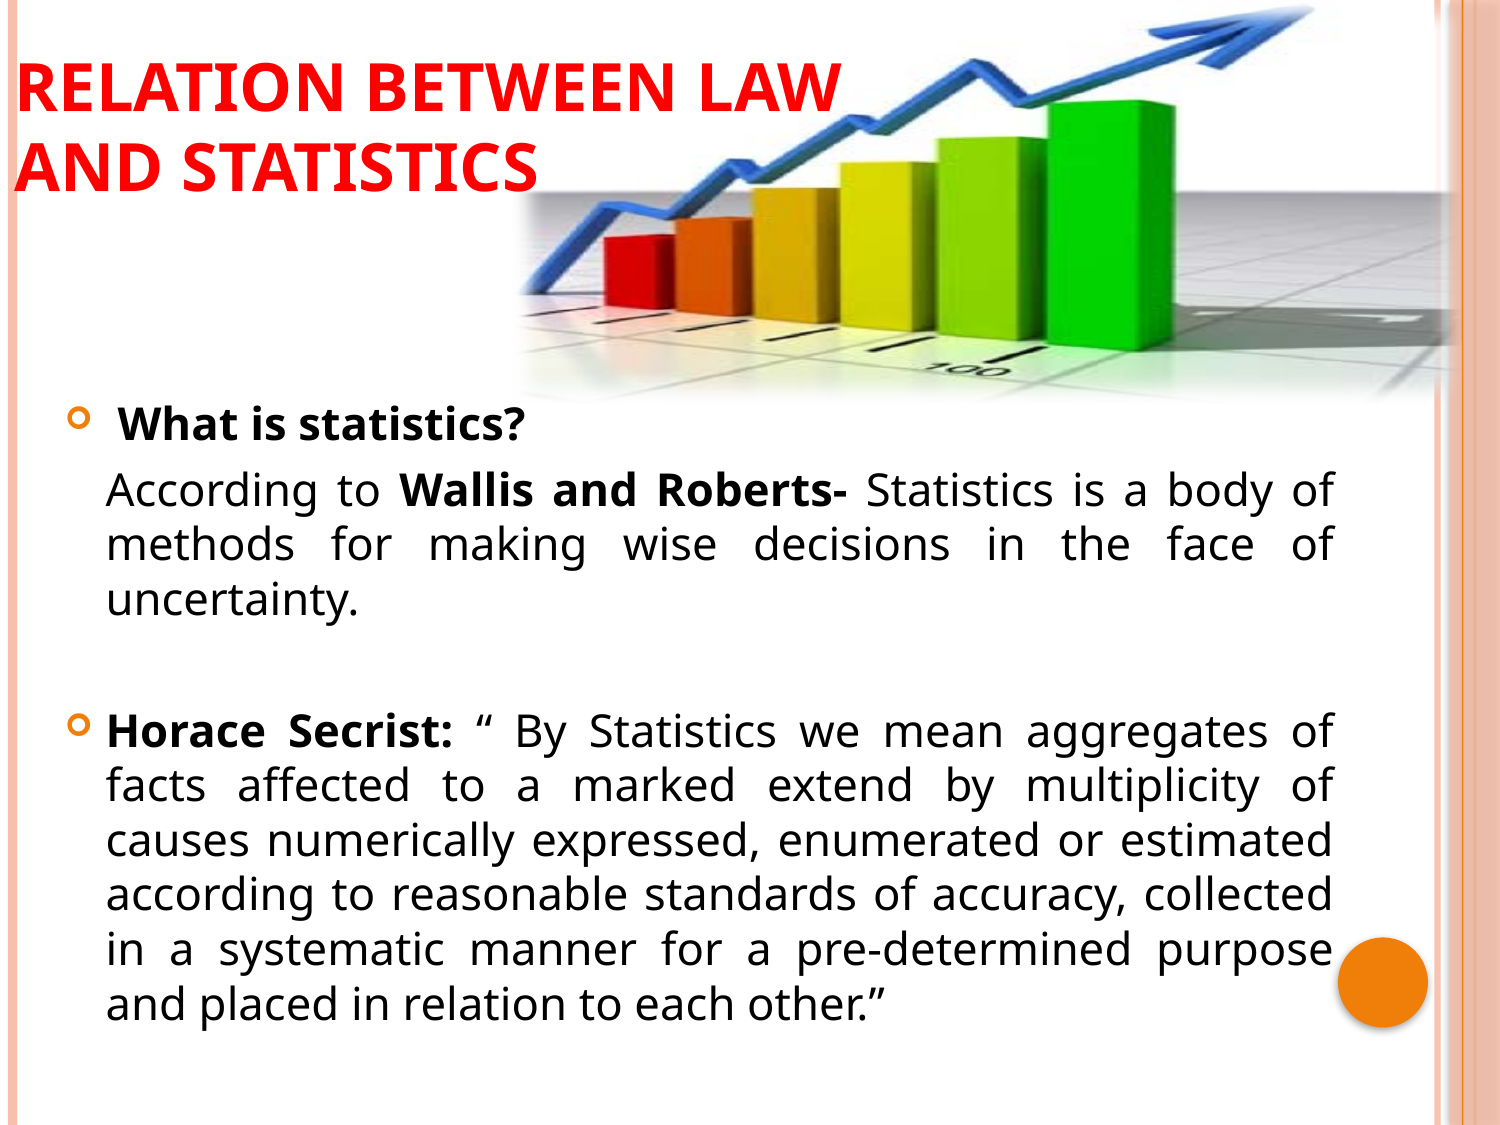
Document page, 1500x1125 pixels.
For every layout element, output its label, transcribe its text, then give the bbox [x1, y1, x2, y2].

title Relation between Law and Statistics [0, 50, 506, 213]
picture [511, 0, 1463, 405]
list What is statistics? According to Wallis and Roberts- Statistics is a body of methods for making wise decisions in the face of uncertainty. Horace Secrist: “ By Statistics we mean aggregates of facts affected to a marked extend by multiplicity of causes numerically expressed, enumerated or estimated according to reasonable standards of accuracy, collected in a systematic manner for a pre-determined purpose and placed in relation to each other.” [50, 387, 1350, 1075]
